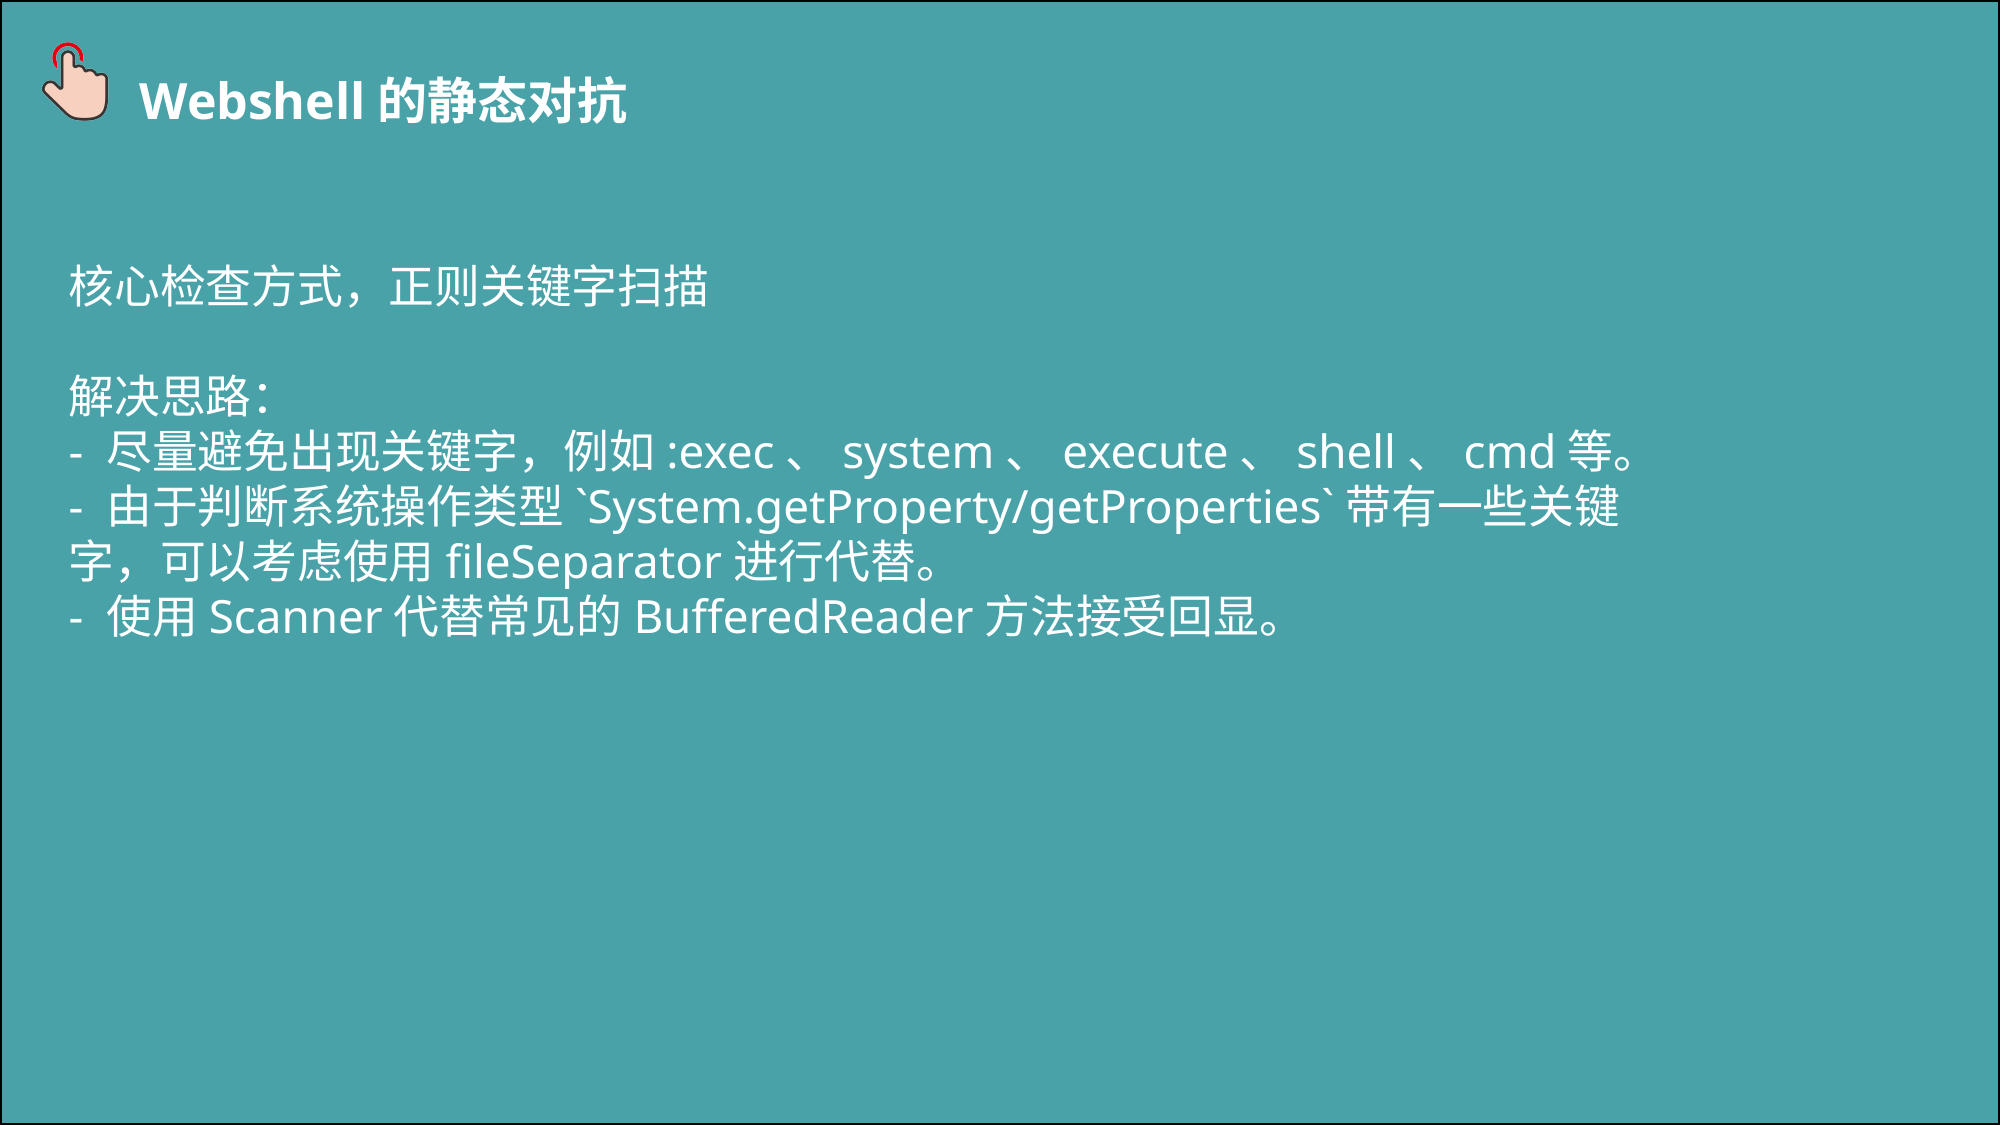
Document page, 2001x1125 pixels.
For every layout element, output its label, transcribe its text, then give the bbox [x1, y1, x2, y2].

text_box [0, 0, 2000, 1125]
picture [9, 16, 141, 147]
text_box Webshell的静态对抗 [135, 54, 1634, 185]
text_box 核心检查方式，正则关键字扫描 解决思路： - 尽量避免出现关键字，例如:exec、system、execute、shell、cmd等。 - 由于判断系统操作类型`System.getProperty/getProperties`带有一些关键字，可以考虑使用fileSeparator进行代替。 - 使用Scanner代替常见的BufferedReader方法接受回显。 [60, 249, 1686, 651]
